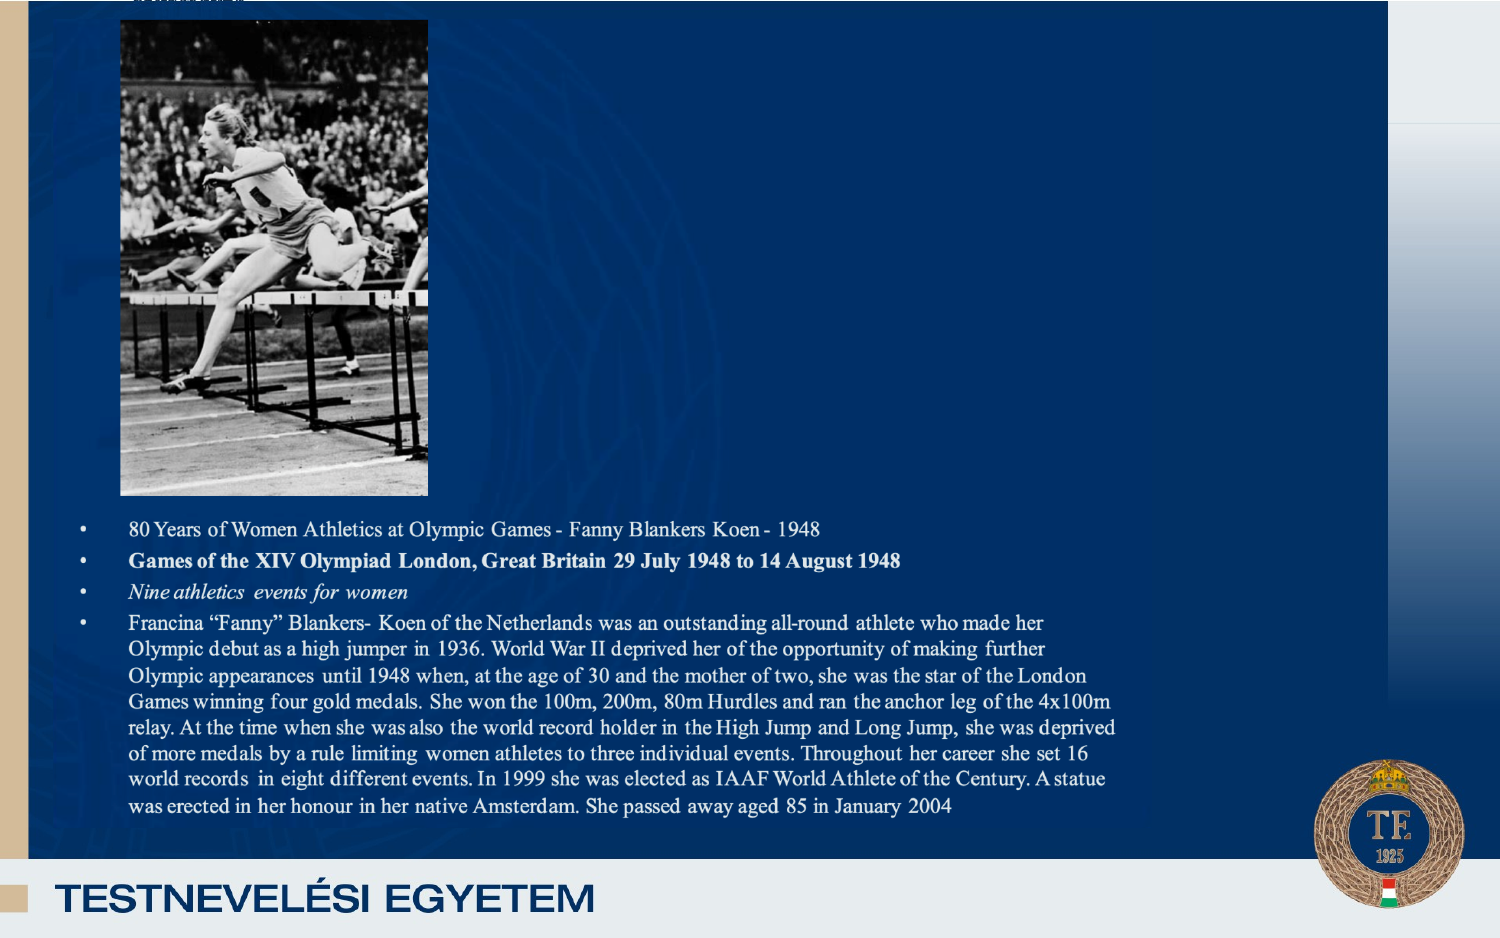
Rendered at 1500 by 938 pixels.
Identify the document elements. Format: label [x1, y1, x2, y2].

list [52, 19, 1152, 828]
picture [0, 0, 1500, 938]
